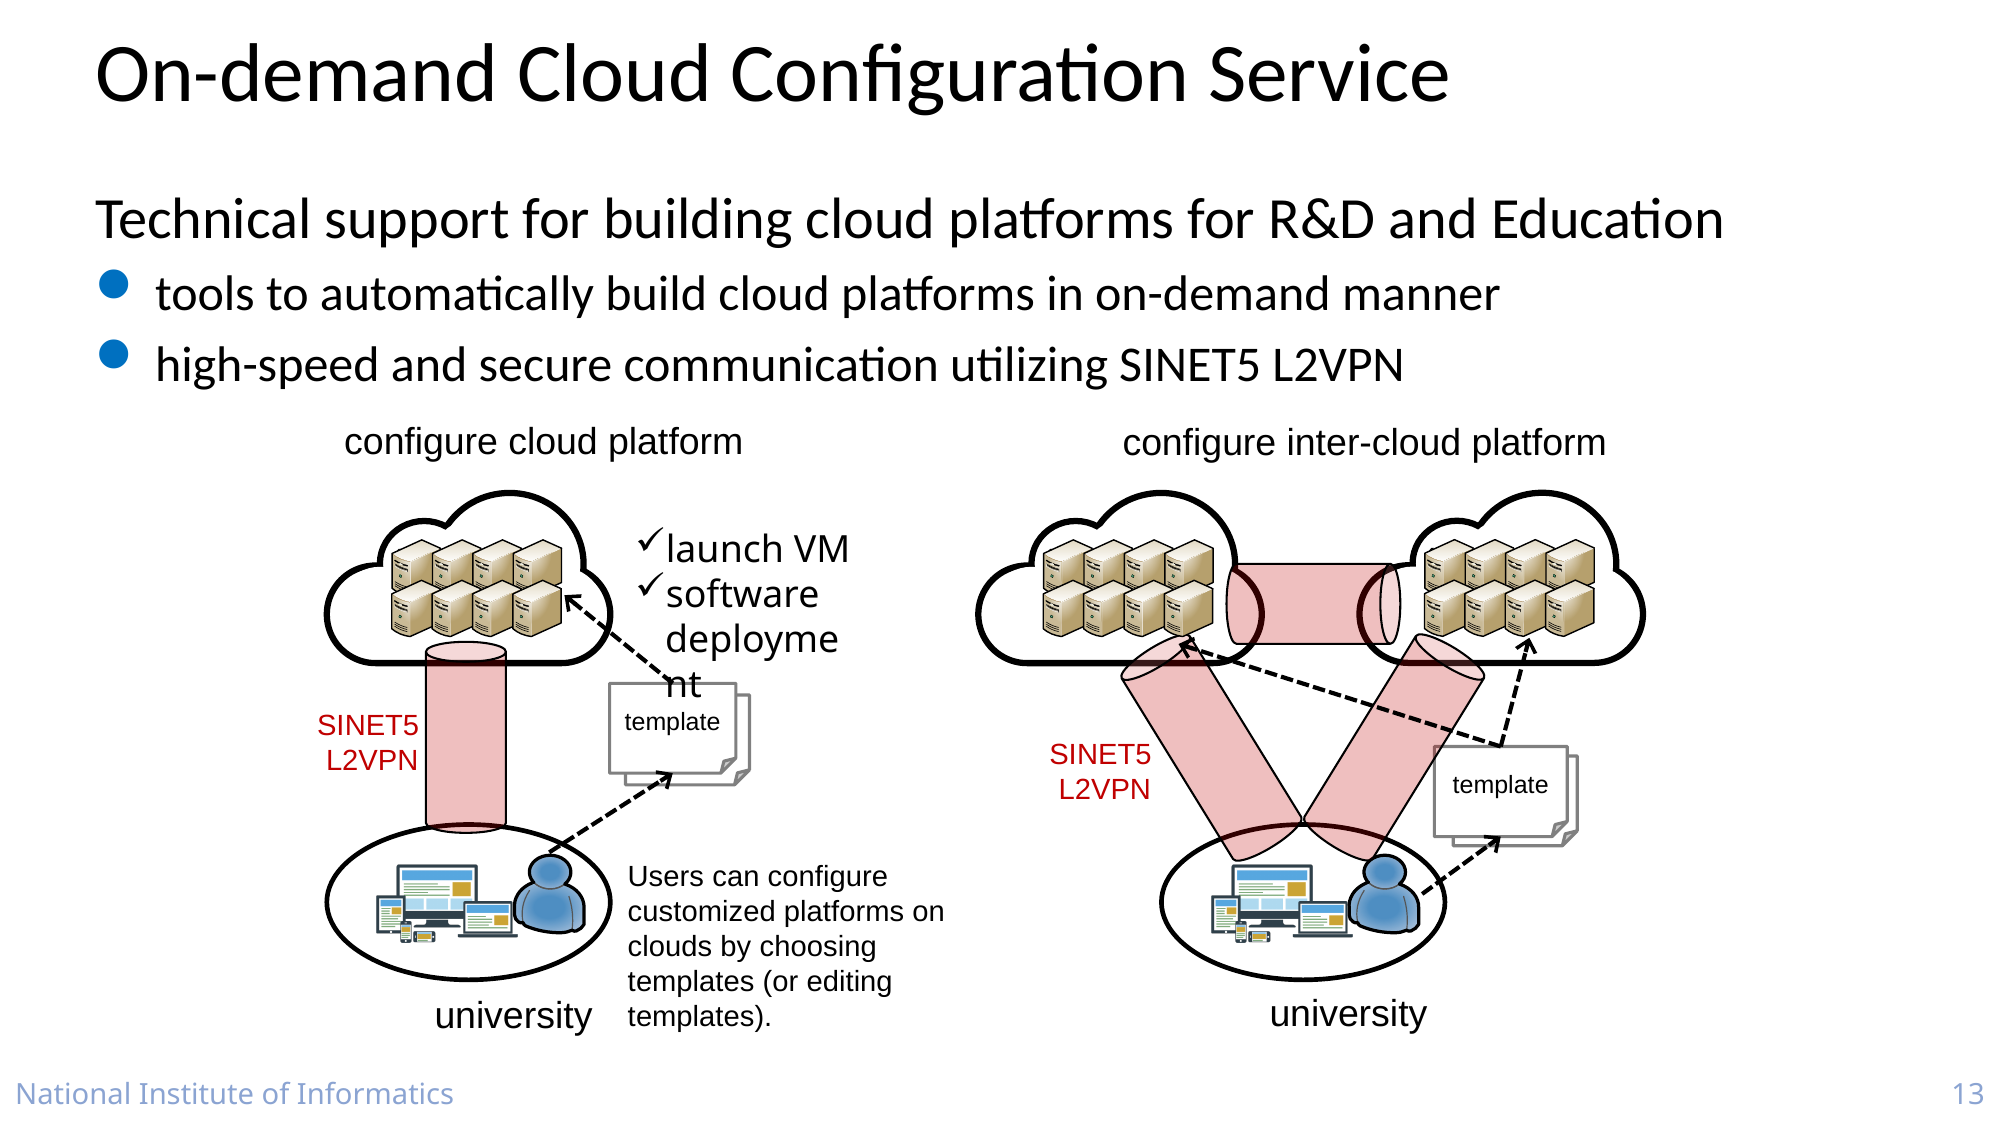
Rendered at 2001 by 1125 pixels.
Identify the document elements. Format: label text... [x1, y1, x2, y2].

text_box [1304, 747, 1442, 853]
text_box テンプレート [1501, 755, 1578, 846]
text_box template [1434, 746, 1568, 837]
text_box configure inter-cloud platform [1107, 410, 1622, 471]
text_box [1407, 532, 1597, 638]
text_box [1026, 532, 1215, 639]
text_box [1422, 836, 1501, 895]
text_box university [419, 984, 608, 1044]
text_box [1262, 563, 1359, 643]
text_box launch VM software deployment [620, 518, 869, 713]
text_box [375, 532, 564, 639]
slide_number 13 [1550, 1065, 2000, 1125]
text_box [978, 492, 1262, 664]
text_box [326, 827, 611, 980]
text_box template [609, 684, 736, 774]
list Technical support for building cloud platforms for R&D and Education tools to automatically build cloud platforms in on-demand manner high-speed and secure communication utilizing SINET5 L2VPN [80, 172, 1924, 1035]
text_box Users can configure customized platforms on clouds by choosing templates (or editing templates). [612, 849, 989, 1040]
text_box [549, 773, 673, 853]
text_box SINET5 L2VPN [302, 698, 443, 784]
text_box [326, 492, 611, 664]
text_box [1178, 643, 1501, 747]
footer National Institute of Informatics [0, 1065, 994, 1125]
text_box [1121, 664, 1302, 859]
text_box configure cloud platform [329, 409, 759, 470]
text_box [1359, 492, 1643, 663]
text_box [425, 664, 506, 833]
picture [1205, 852, 1423, 946]
text_box SINET5 L2VPN [1034, 728, 1175, 813]
text_box [1250, 824, 1345, 859]
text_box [564, 595, 673, 684]
picture [370, 852, 588, 946]
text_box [1500, 637, 1530, 747]
text_box [1161, 839, 1445, 980]
text_box university [1254, 981, 1443, 1042]
title On-demand Cloud Configuration Service [80, 7, 1924, 141]
